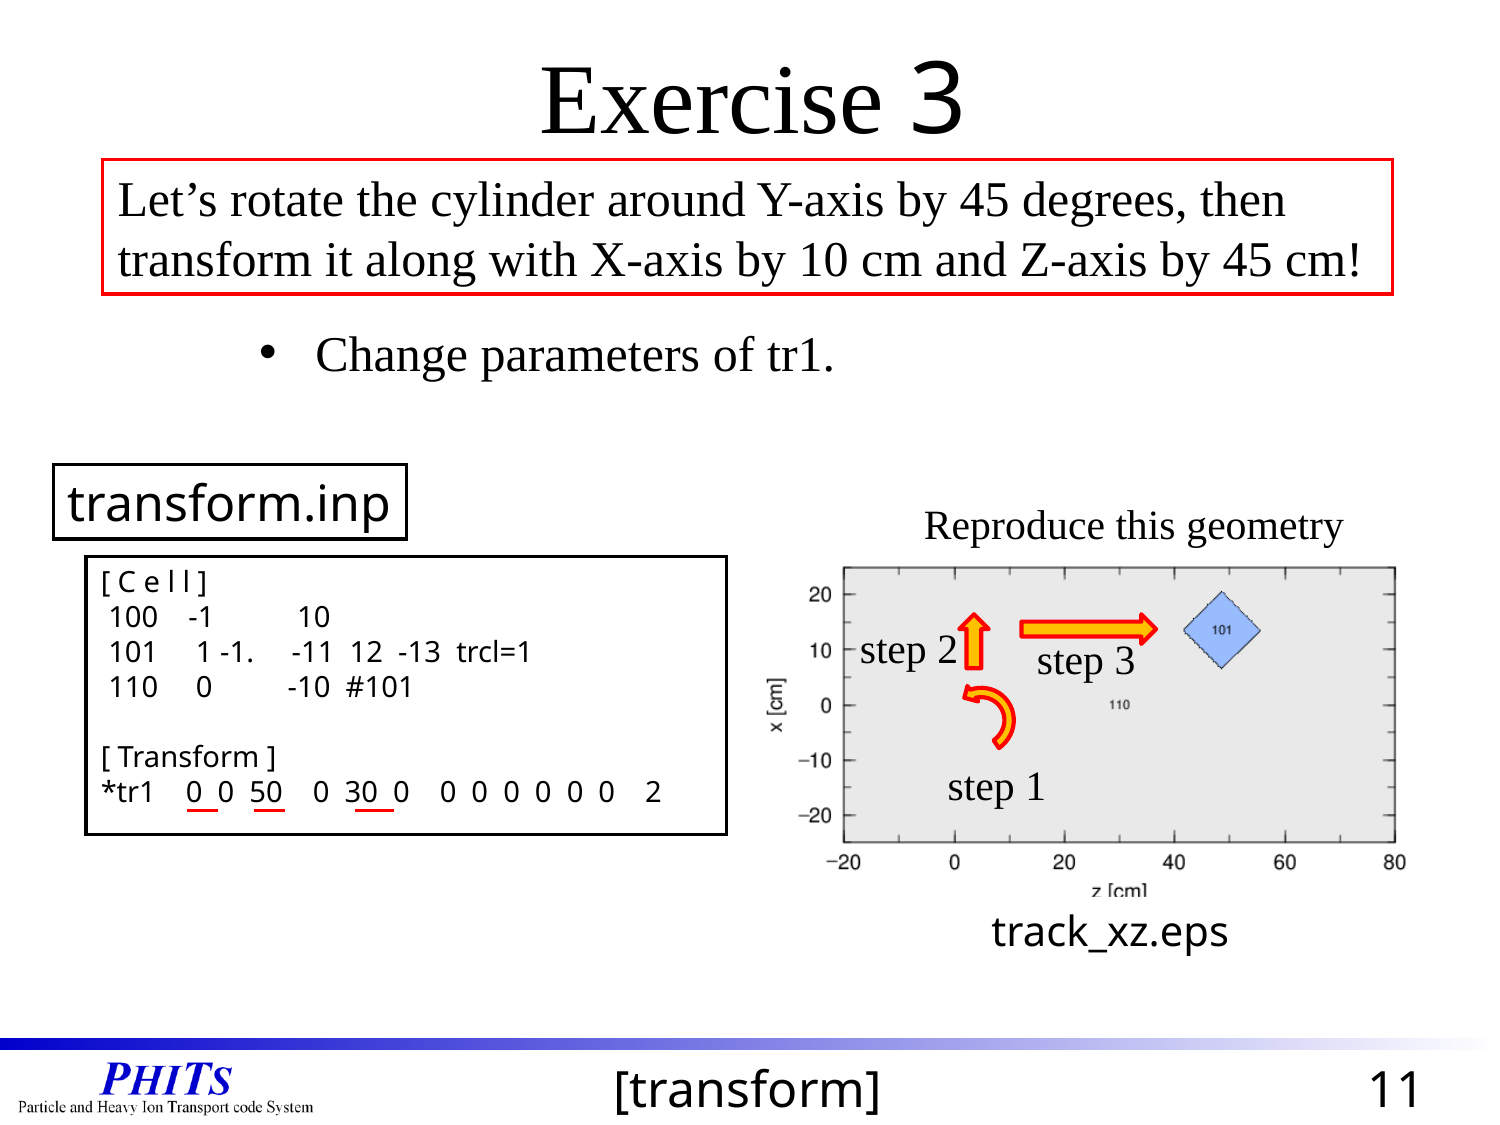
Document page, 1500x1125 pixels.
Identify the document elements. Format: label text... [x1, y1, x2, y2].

text_box Reproduce this geometry [909, 490, 1365, 554]
text_box [transform] [360, 1049, 1136, 1125]
text_box transform.inp [53, 464, 407, 540]
text_box Change parameters of tr1. [244, 314, 851, 390]
text_box Exercise 3 [41, 0, 1467, 188]
text_box Let’s rotate the cylinder around Y-axis by 45 degrees, then transform it along with X-axis by 10 cm and Z-axis by 45 cm! [102, 188, 1393, 295]
text_box track_xz.eps [976, 918, 1244, 962]
picture [761, 556, 1417, 909]
picture [12, 1057, 319, 1117]
text_box [ C e l l ] 100 -1 10 101 1 -1. -11 12 -13 trcl=1 110 0 -10 #101 [ Transform ] *tr1 0 0 50 0 30 0 0 0 0 0 0 0 2 [86, 556, 727, 835]
text_box [0, 1038, 1494, 1050]
text_box 11 [1337, 1049, 1456, 1125]
